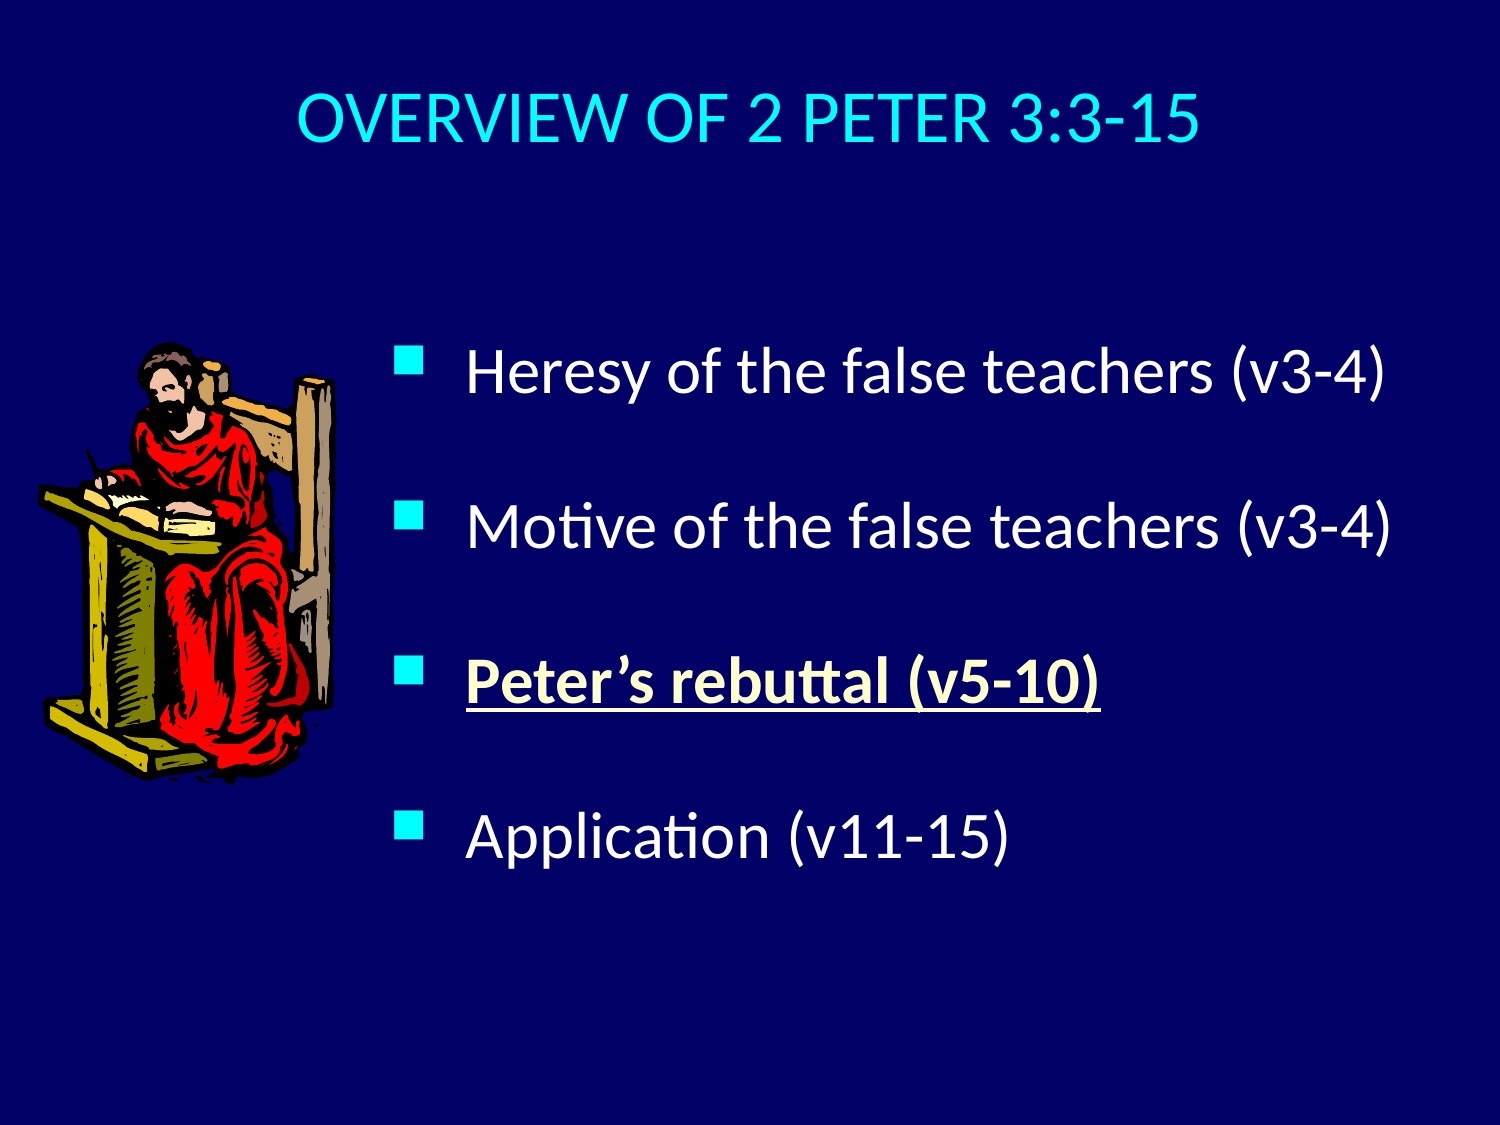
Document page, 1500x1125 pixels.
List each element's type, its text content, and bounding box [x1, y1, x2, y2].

list Heresy of the false teachers (v3-4) Motive of the false teachers (v3-4) Peter’s rebuttal (v5-10) Application (v11-15) [374, 318, 1443, 913]
picture [37, 337, 340, 788]
title OVERVIEW OF 2 PETER 3:3-15 [112, 37, 1388, 188]
